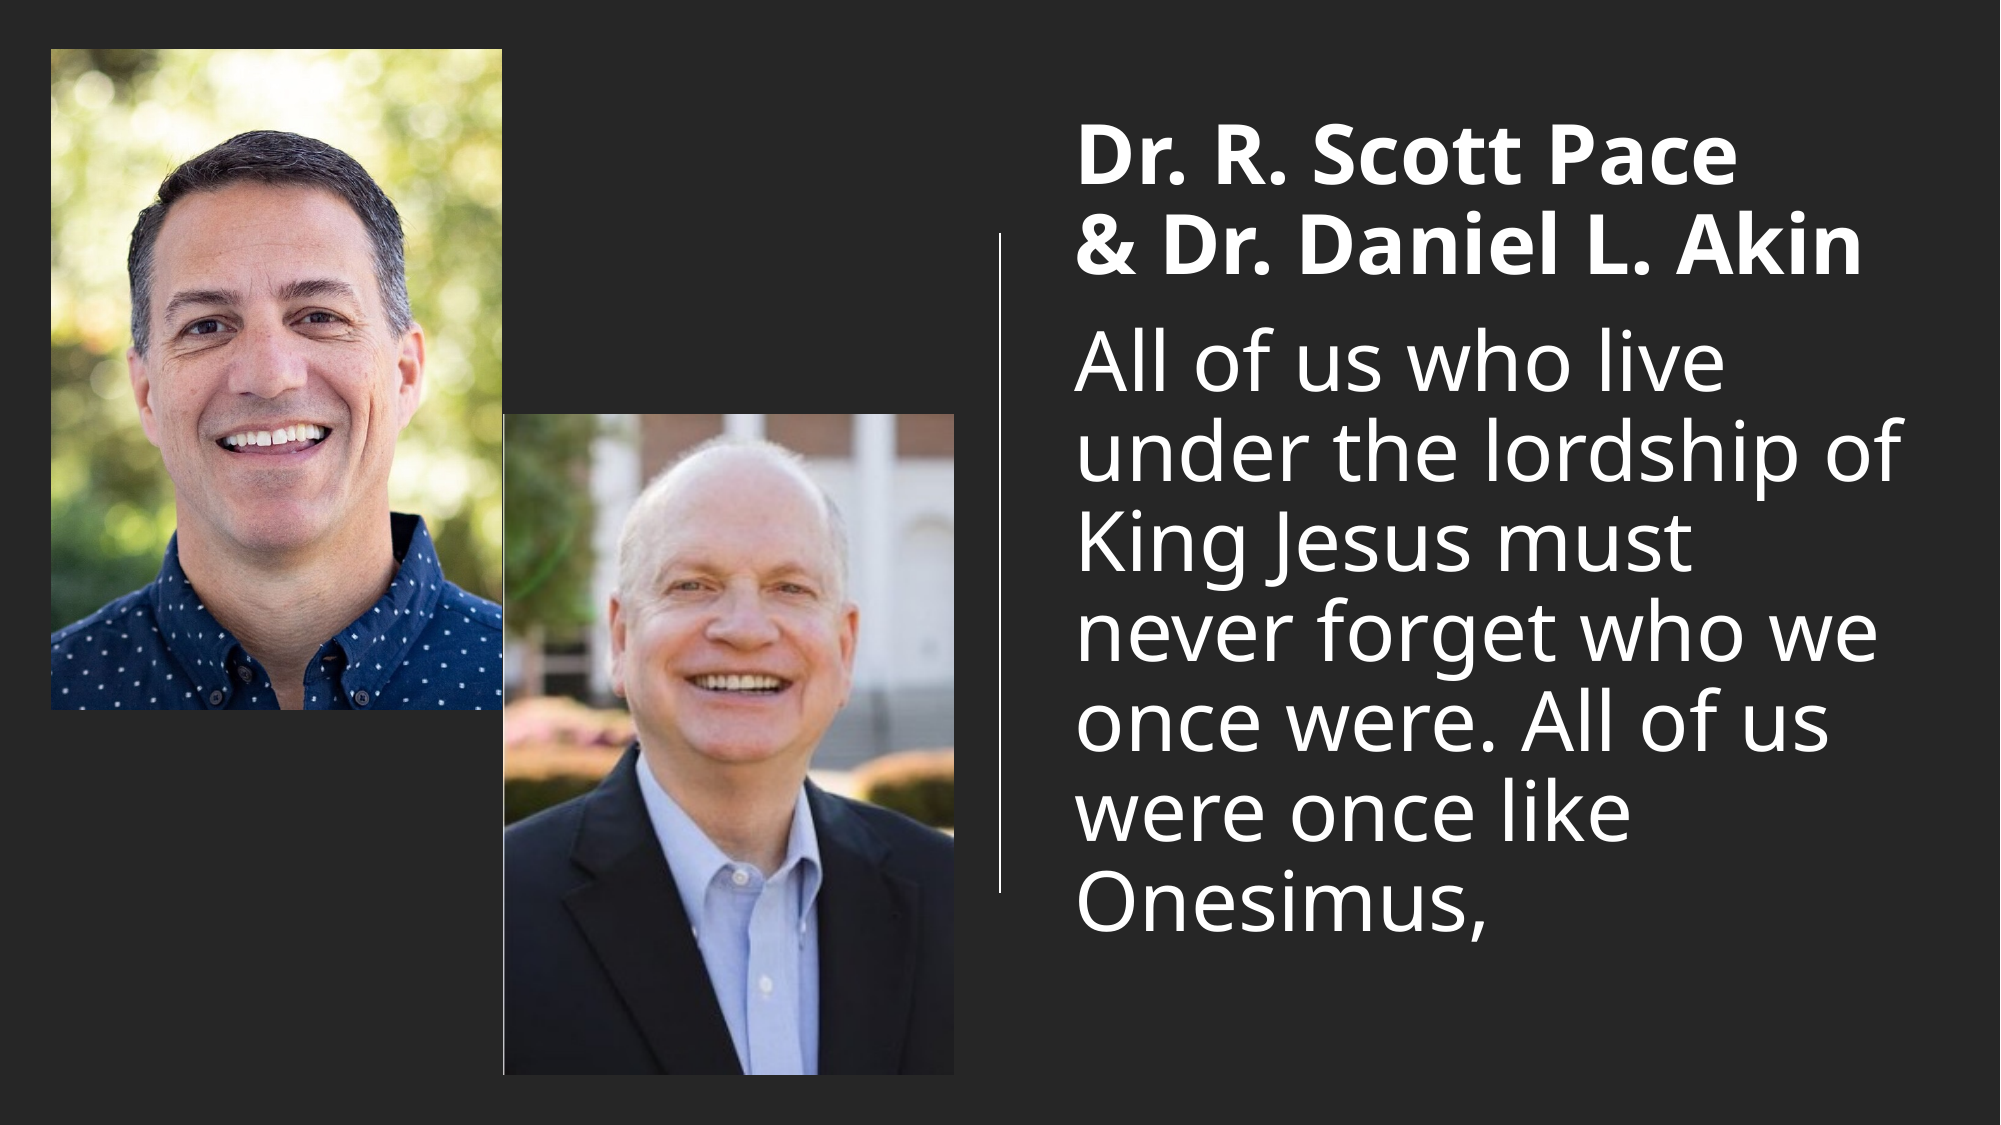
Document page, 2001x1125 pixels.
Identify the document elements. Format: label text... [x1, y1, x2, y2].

picture [51, 49, 502, 710]
picture [503, 414, 954, 1075]
list All of us who live under the lordship of King Jesus must never forget who we once were. All of us were once like Onesimus, [999, 274, 2000, 1125]
title Dr. R. Scott Pace & Dr. Daniel L. Akin [999, 112, 2000, 274]
